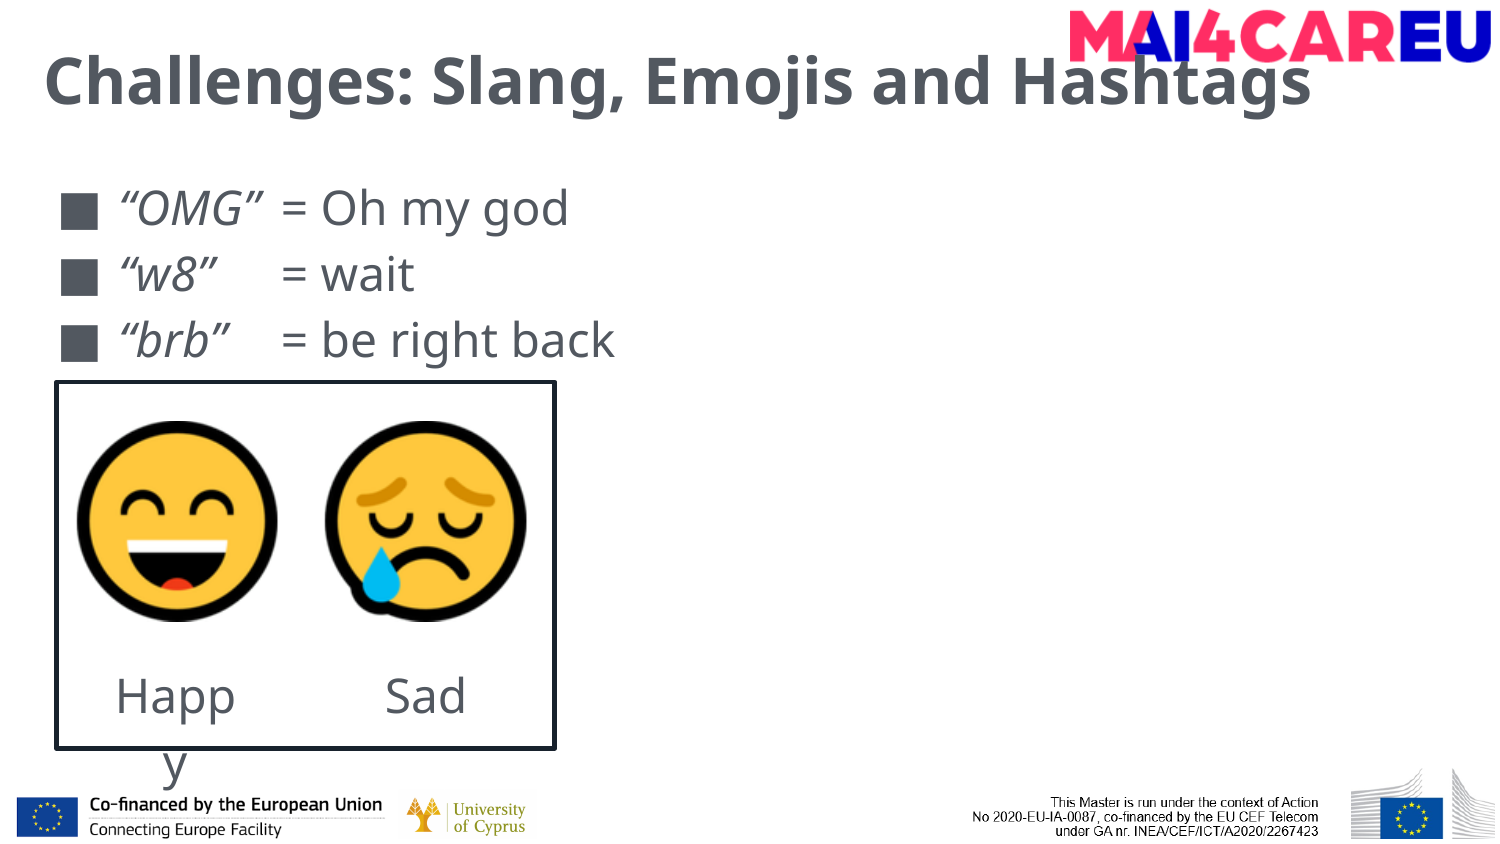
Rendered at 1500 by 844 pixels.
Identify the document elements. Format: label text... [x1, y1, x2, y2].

picture [11, 784, 394, 844]
title Challenges: Slang, Emojis and Hashtags [33, 29, 1464, 103]
text_box Happy [88, 749, 263, 805]
picture [398, 789, 537, 839]
picture [1069, 0, 1497, 71]
picture [319, 421, 533, 623]
list “OMG” = Oh my god “w8” = wait “brb” = be right back [33, 158, 1436, 749]
picture [70, 421, 284, 623]
text_box [56, 382, 555, 749]
picture [970, 765, 1500, 839]
